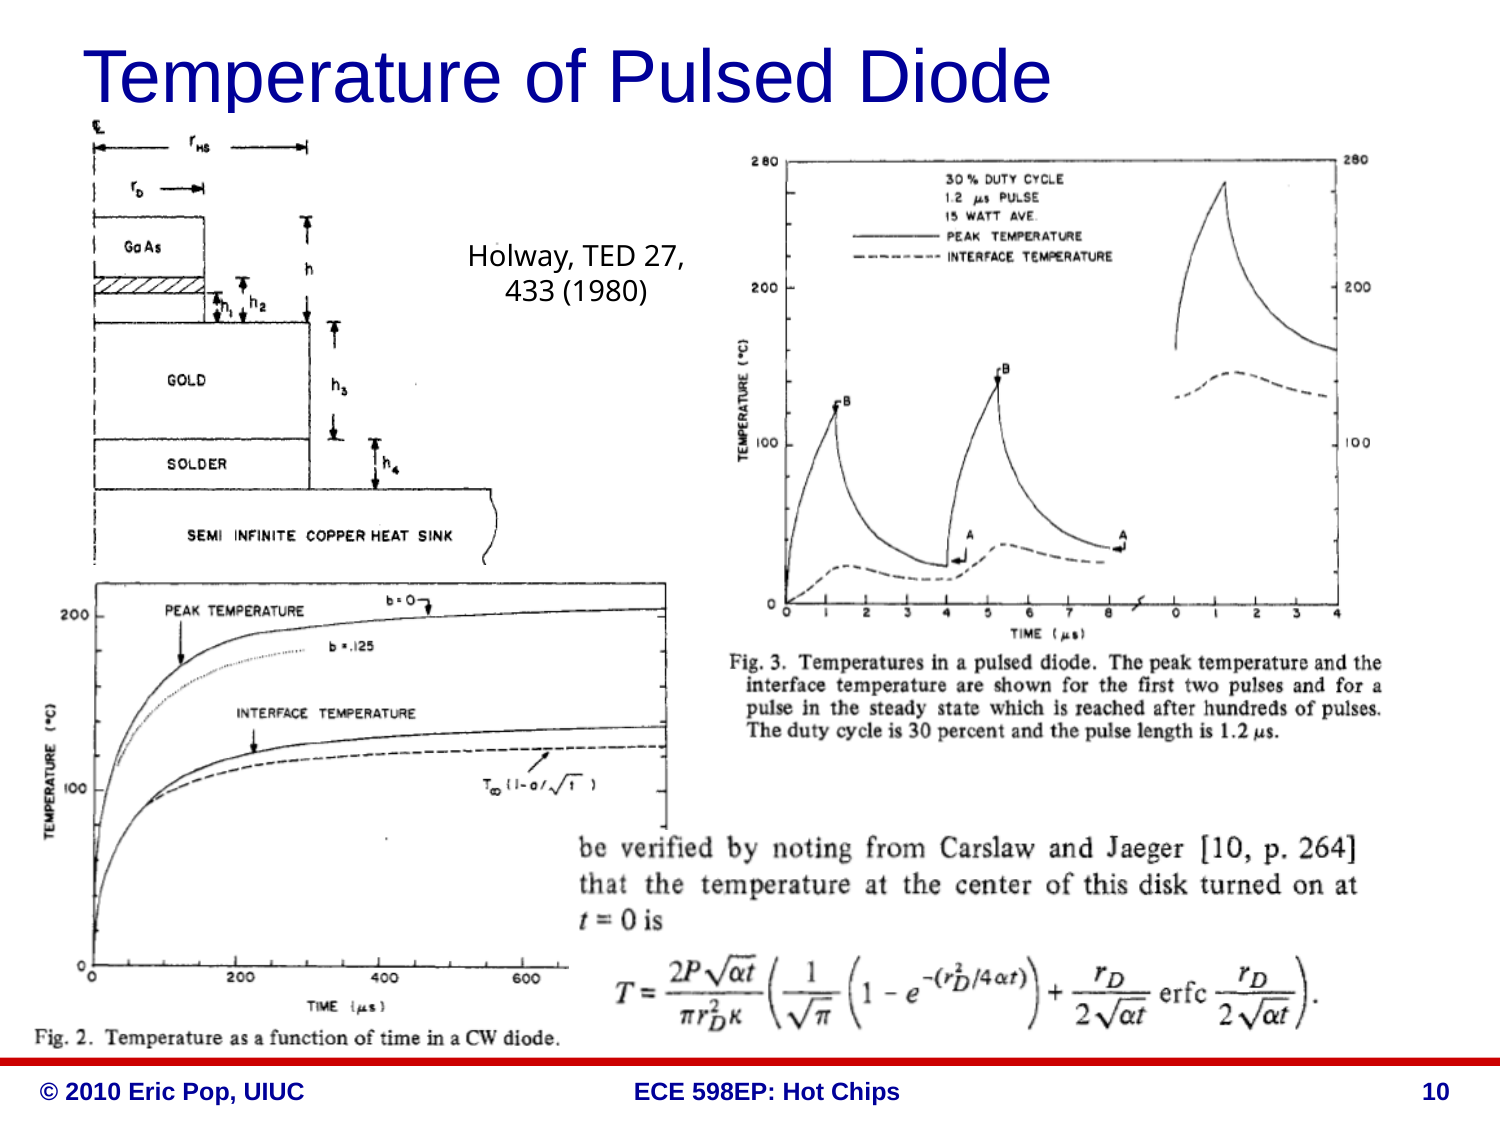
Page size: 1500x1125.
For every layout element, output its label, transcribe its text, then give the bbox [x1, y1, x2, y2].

picture [31, 113, 1367, 1050]
title Temperature of Pulsed Diode [66, 20, 1418, 127]
picture [720, 141, 1402, 754]
text_box Holway, TED 27, 433 (1980) [520, 230, 701, 315]
slide_number 10 [1362, 1075, 1451, 1106]
